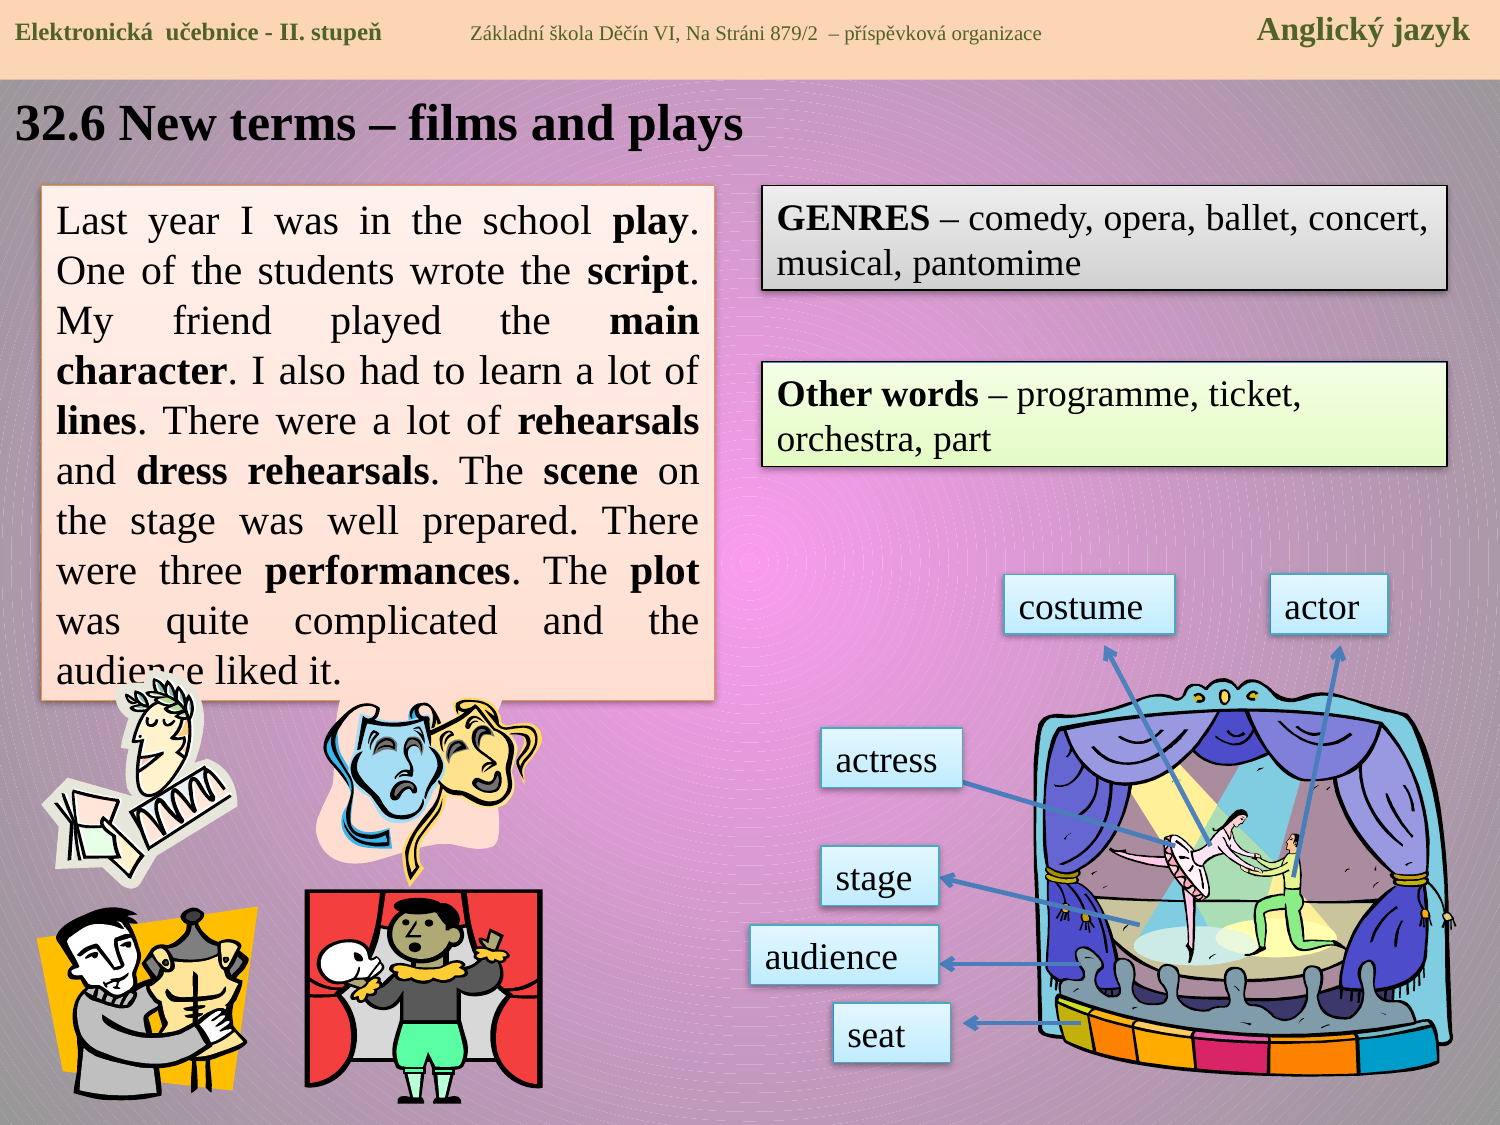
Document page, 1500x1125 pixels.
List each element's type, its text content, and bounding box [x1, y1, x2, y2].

text_box [738, 574, 1106, 925]
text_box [938, 774, 1099, 847]
text_box Other words – programme, ticket, orchestra, part [761, 361, 1448, 467]
text_box GENRES – comedy, opera, ballet, concert, musical, pantomime [761, 185, 1448, 291]
text_box Elektronická učebnice - II. stupeň Základní škola Děčín VI, Na Stráni 879/2 – příspěvková organizace Anglický jazyk [0, 0, 1500, 80]
picture [36, 906, 259, 1101]
text_box audience [749, 924, 940, 985]
text_box Last year I was in the school play. One of the students wrote the script. My friend played the main character. I also had to learn a lot of lines. There were a lot of rehearsals and dress rehearsals. The scene on the stage was well prepared. There were three performances. The plot was quite complicated and the audience liked it. [41, 185, 715, 701]
text_box seat [832, 1002, 951, 1063]
picture [1033, 677, 1457, 1077]
text_box 32.6 New terms – films and plays [0, 80, 1500, 1125]
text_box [1104, 644, 1211, 847]
text_box actress [820, 727, 963, 788]
picture [41, 670, 238, 889]
text_box costume [1003, 574, 1176, 635]
text_box stage [820, 845, 940, 906]
picture [1033, 677, 1104, 774]
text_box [1293, 644, 1341, 878]
text_box actor [1269, 573, 1389, 635]
text_box [1174, 574, 1294, 676]
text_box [938, 876, 1140, 926]
picture [304, 889, 543, 1105]
text_box [1338, 574, 1471, 925]
picture [315, 679, 543, 888]
